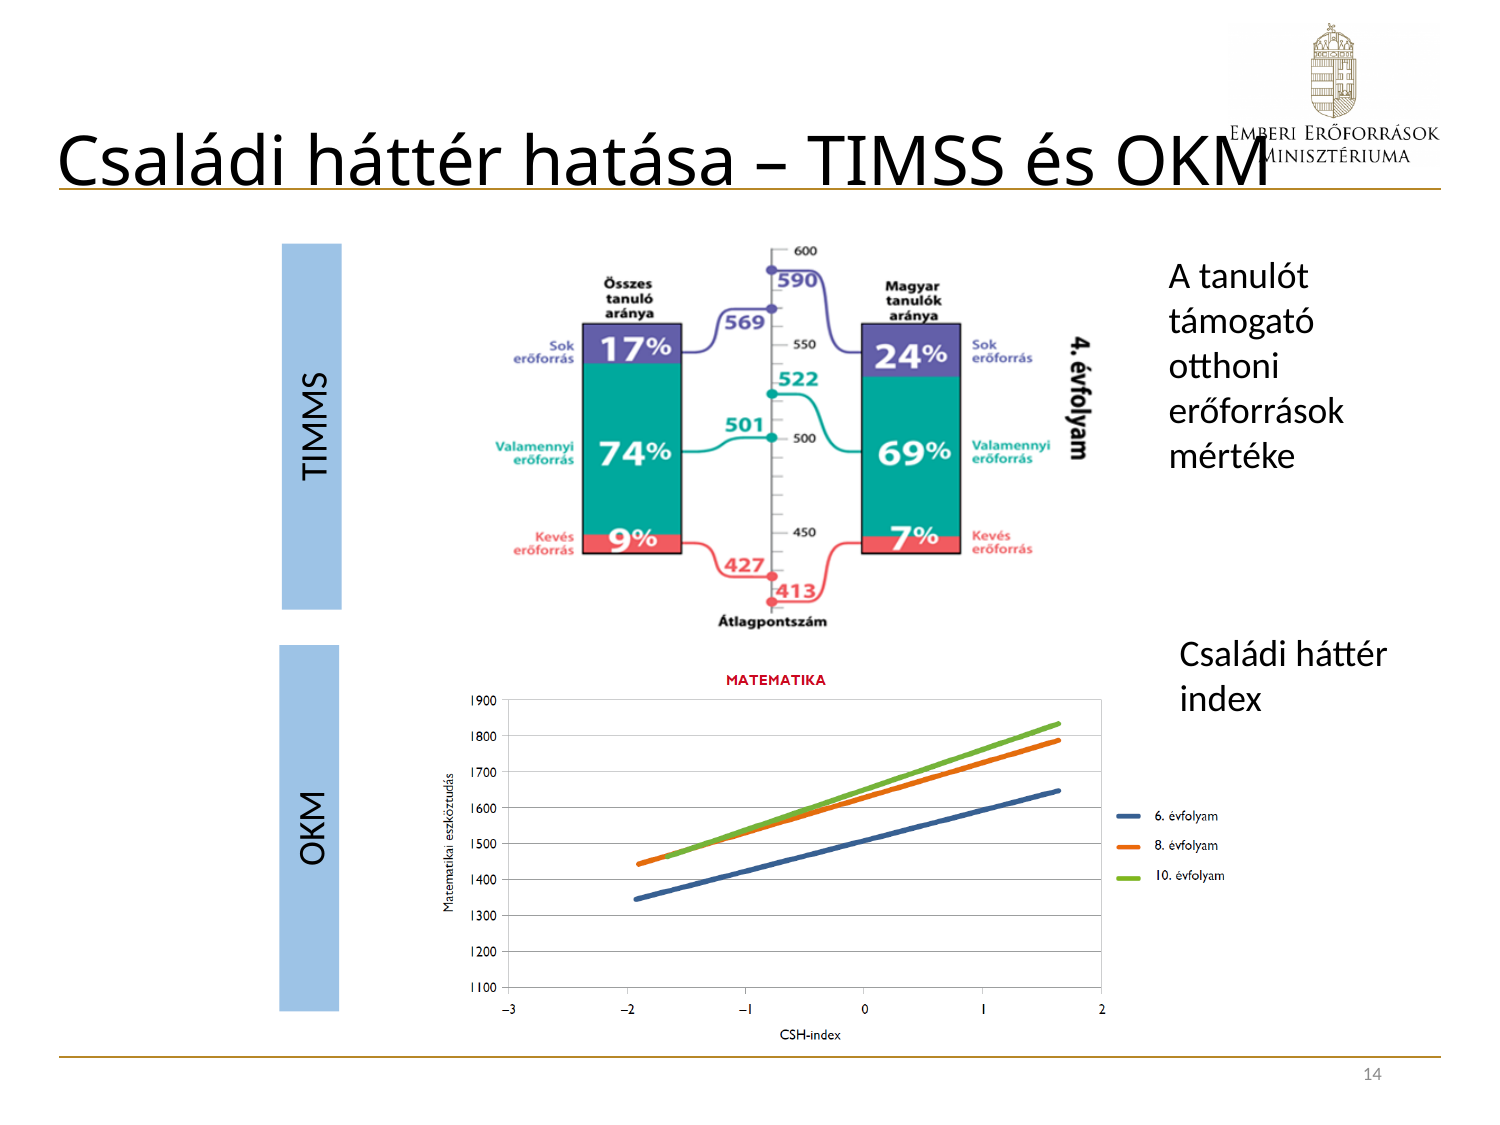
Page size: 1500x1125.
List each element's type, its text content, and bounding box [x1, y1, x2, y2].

slide_number 14 [1059, 1042, 1397, 1103]
text_box TIMMS [281, 243, 342, 610]
picture [492, 243, 1099, 634]
title Családi háttér hatása – TIMSS és OKM [41, 54, 1336, 272]
text_box Családi háttér index [1164, 621, 1461, 727]
picture [405, 641, 1256, 1055]
picture [1228, 23, 1440, 167]
text_box OKM [279, 645, 340, 1012]
text_box A tanulót támogató otthoni erőforrások mértéke [1153, 243, 1450, 484]
